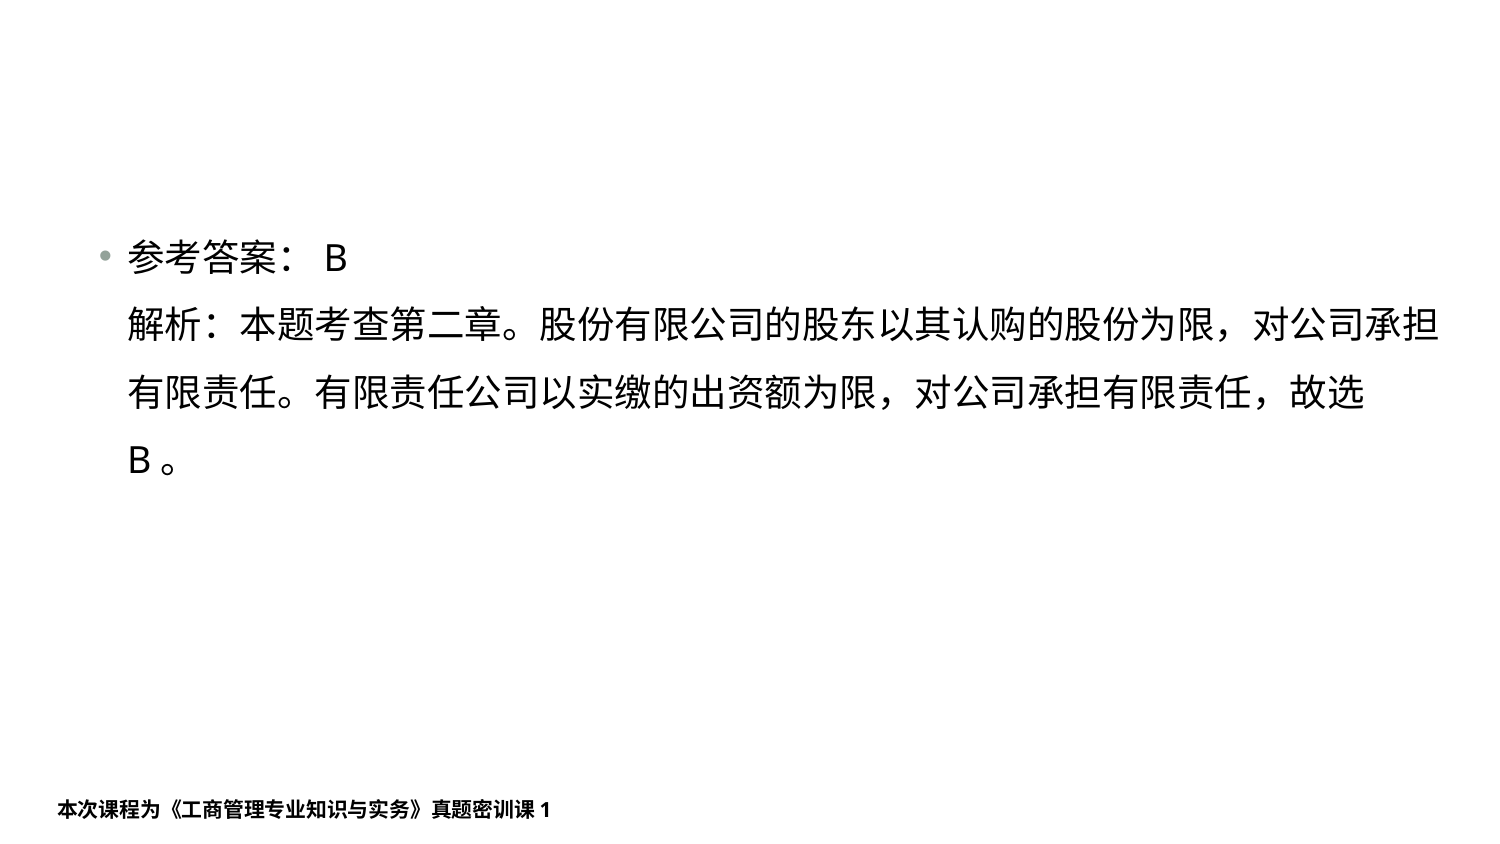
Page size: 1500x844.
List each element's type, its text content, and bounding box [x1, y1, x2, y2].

list 参考答案：B 解析：本题考查第二章。股份有限公司的股东以其认购的股份为限，对公司承担有限责任。有限责任公司以实缴的出资额为限，对公司承担有限责任，故选B。 [69, 152, 1455, 795]
